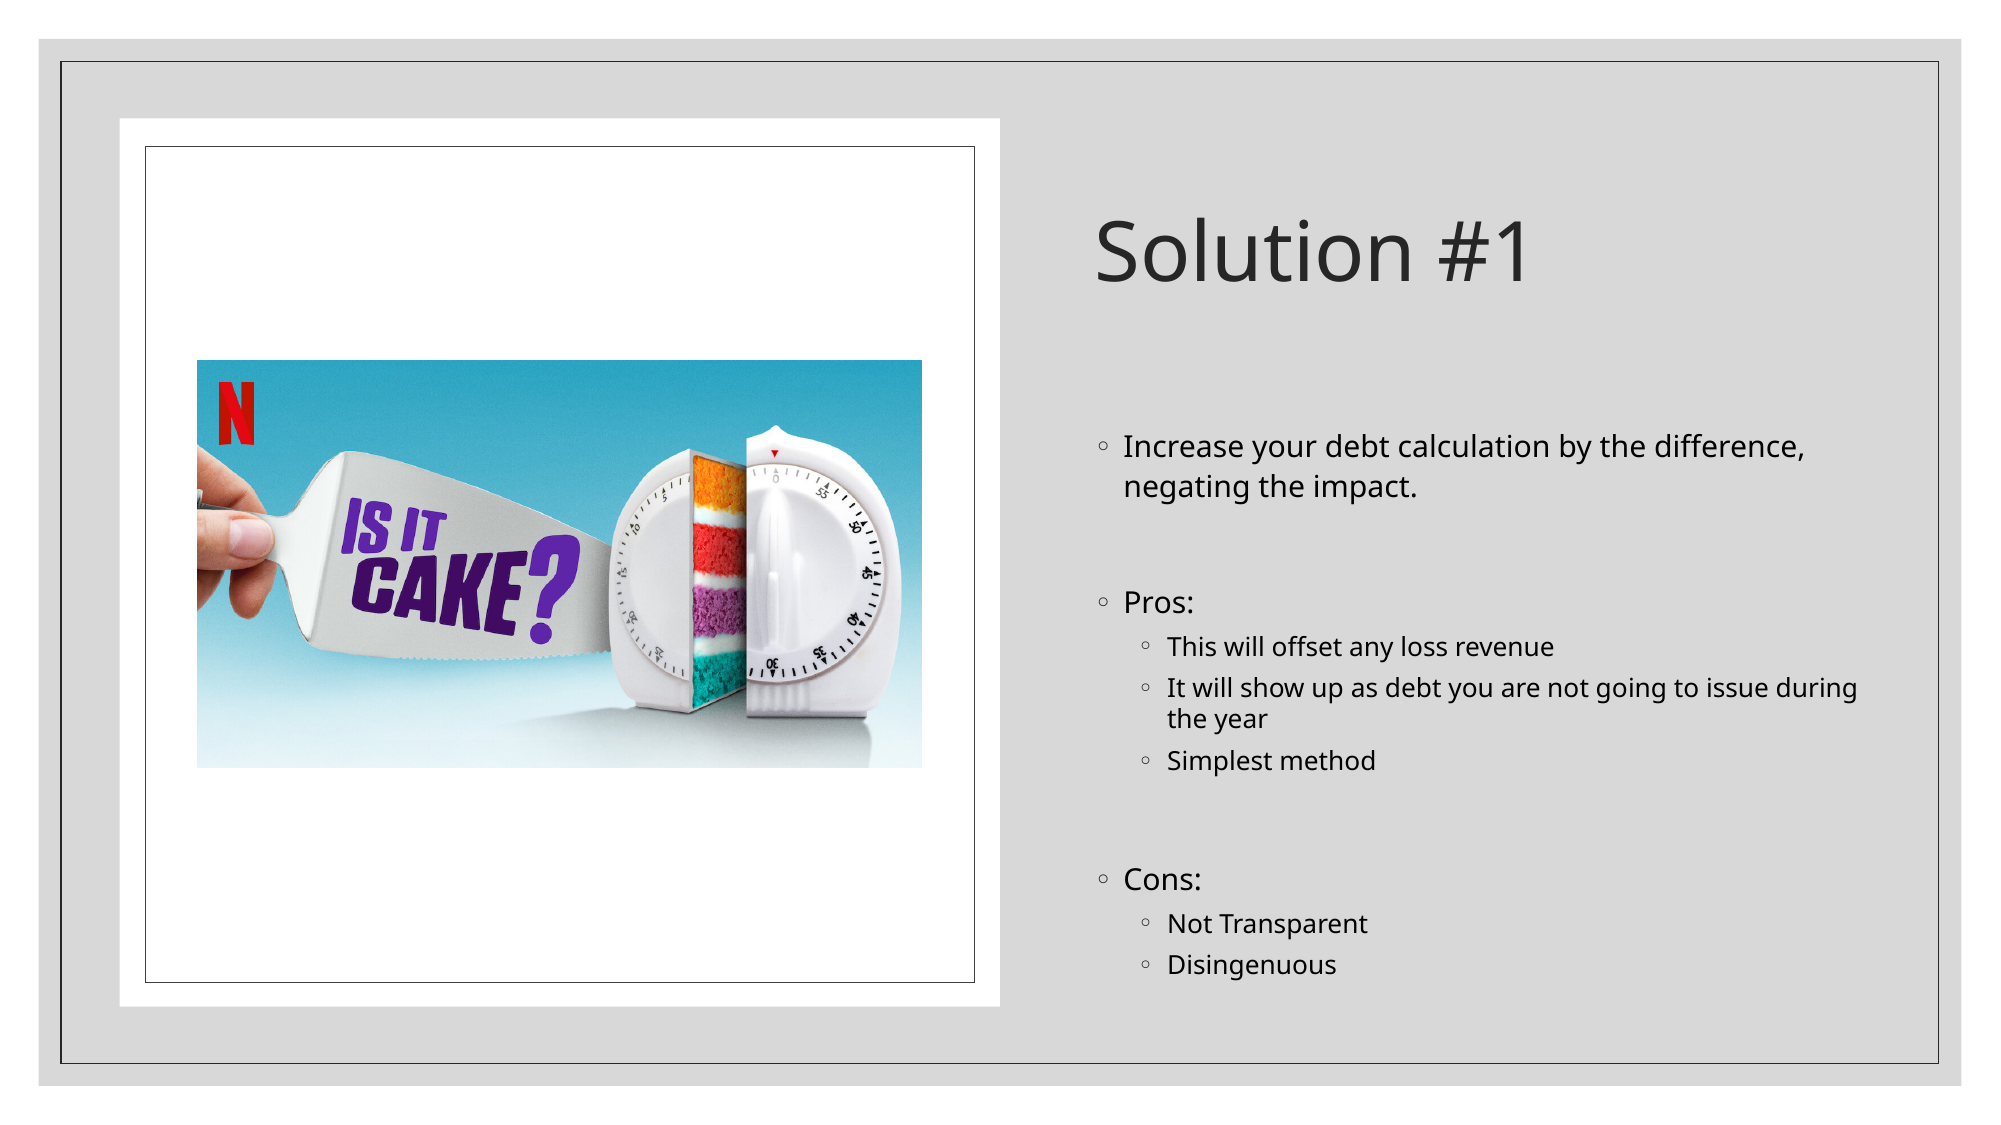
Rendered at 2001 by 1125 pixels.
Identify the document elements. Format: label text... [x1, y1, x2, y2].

text_box [119, 118, 1000, 1007]
picture [197, 360, 922, 768]
list Increase your debt calculation by the difference, negating the impact. Pros: This will offset any loss revenue It will show up as debt you are not going to issue during the year Simplest method Cons: Not Transparent Disingenuous [1079, 416, 1893, 990]
title Solution #1 [1079, 119, 1893, 390]
text_box [145, 146, 975, 983]
